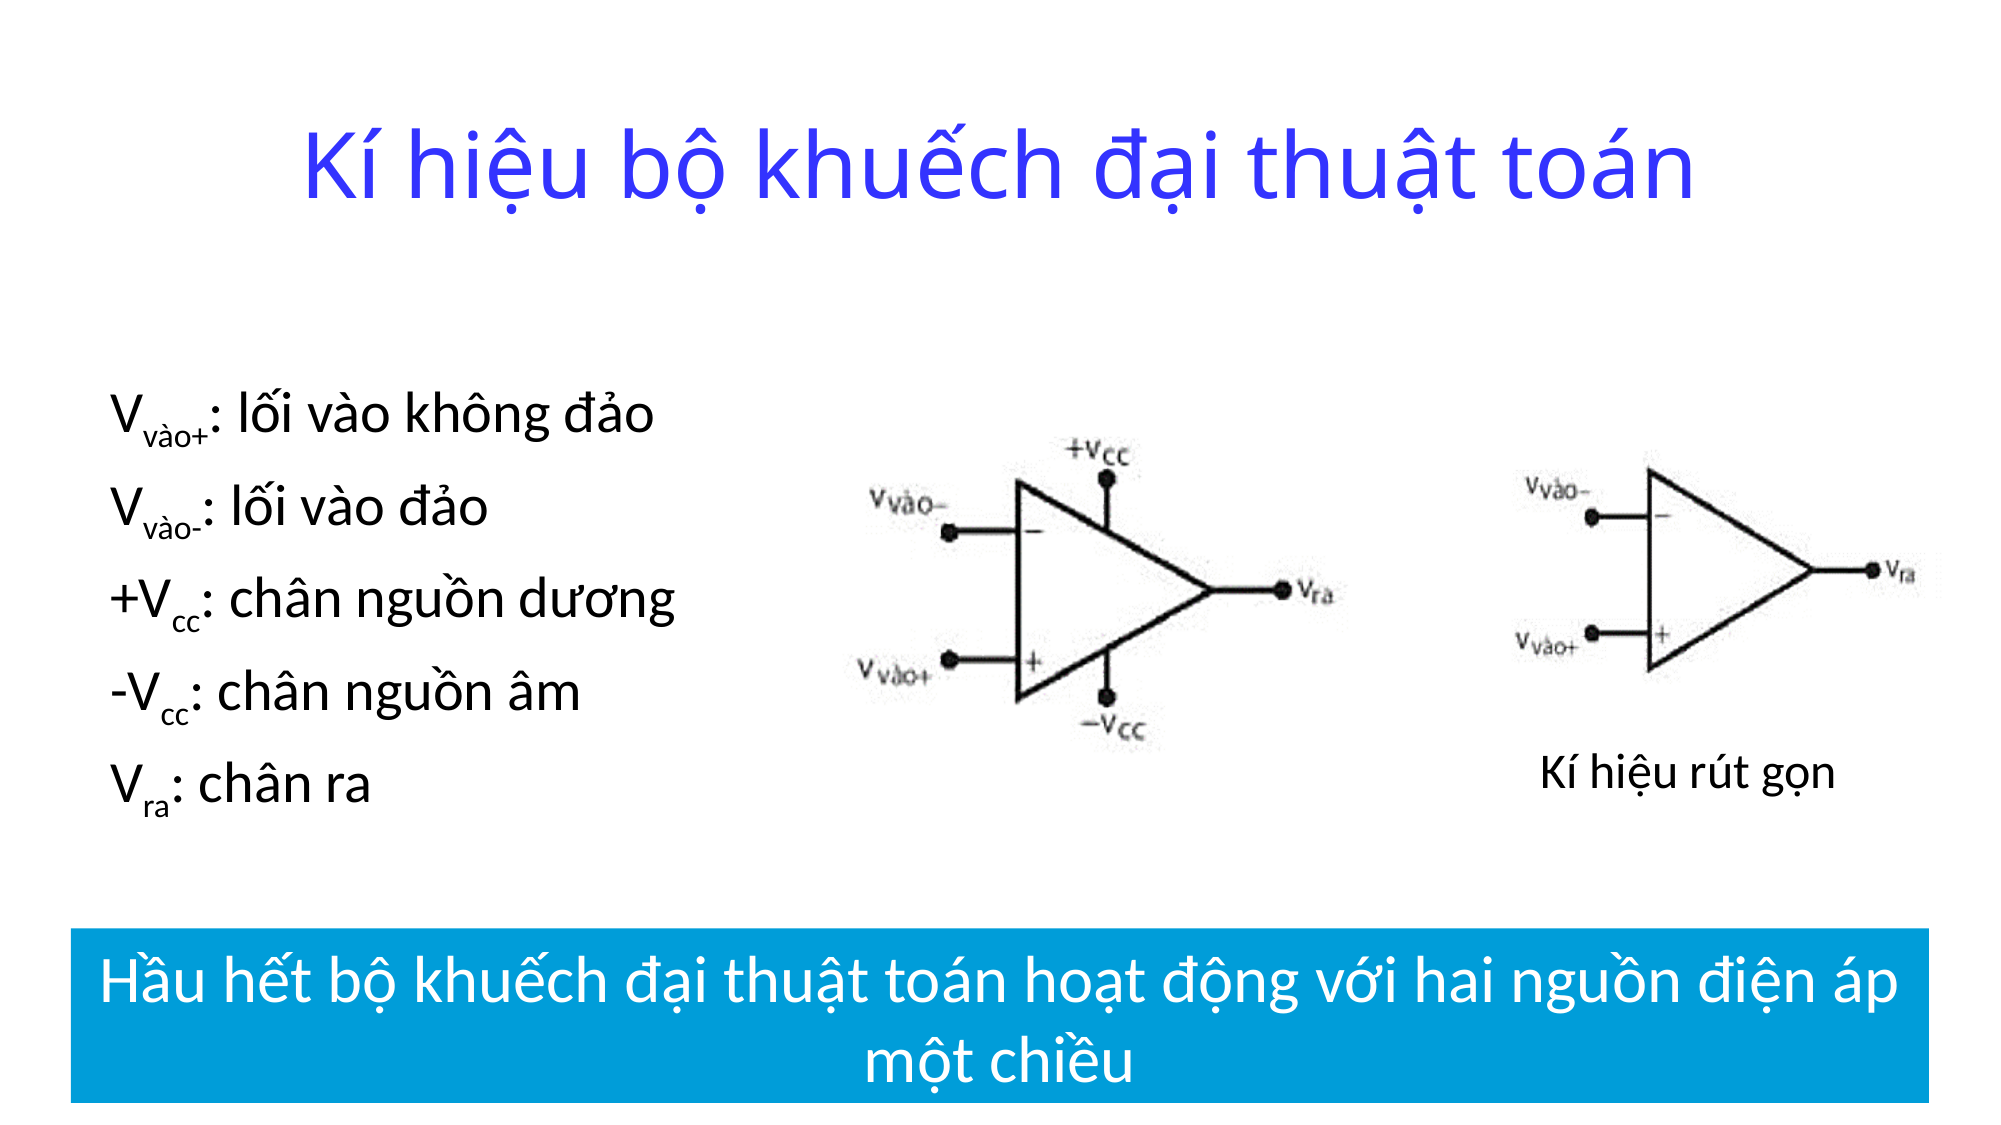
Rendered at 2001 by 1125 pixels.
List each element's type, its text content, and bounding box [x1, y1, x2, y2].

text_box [1423, 409, 2000, 808]
title Kí hiệu bộ khuếch đại thuật toán [137, 59, 1863, 278]
text_box Hầu hết bộ khuếch đại thuật toán hoạt động với hai nguồn điện áp một chiều [70, 928, 1929, 1103]
list Vvào+: lối vào không đảo Vvào-: lối vào đảo +Vcc: chân nguồn dương -Vcc: chân nguồn âm Vra: chân ra [94, 367, 986, 800]
picture [688, 346, 1520, 779]
